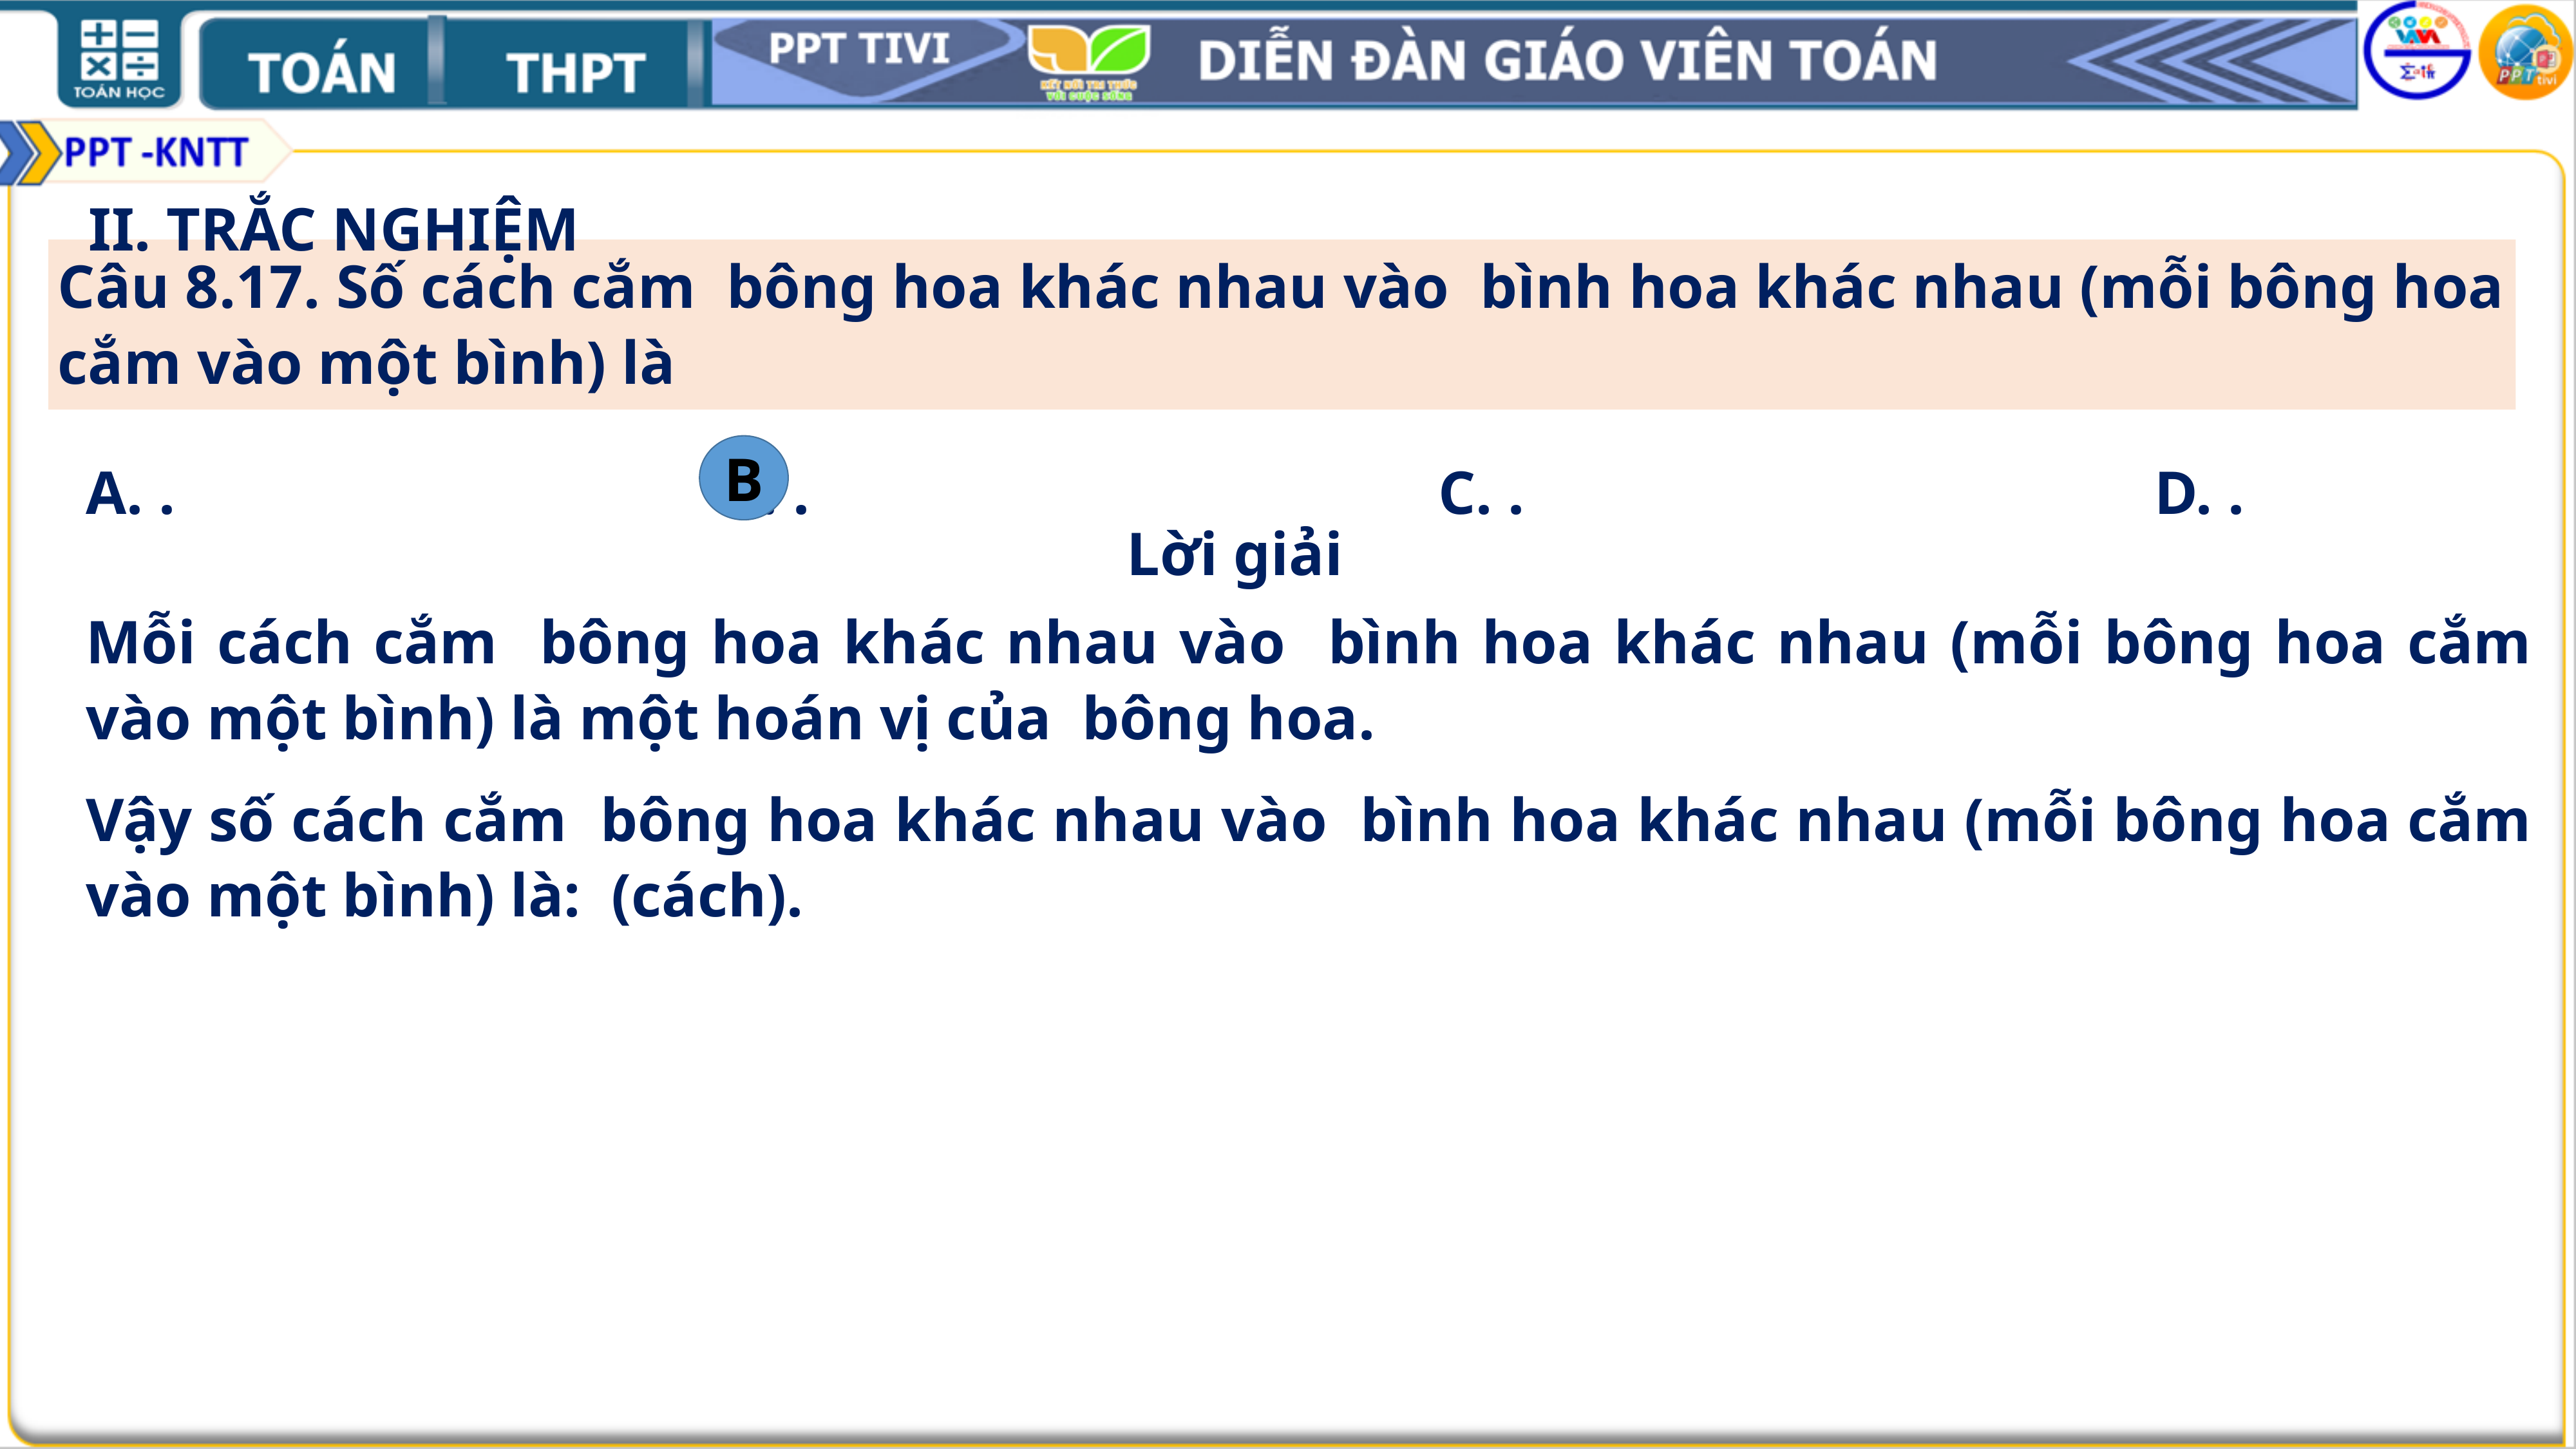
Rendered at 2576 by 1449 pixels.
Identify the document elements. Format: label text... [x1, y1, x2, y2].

picture [0, 0, 2576, 1449]
text_box Lời giải [913, 526, 1557, 592]
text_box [76, 446, 2339, 526]
text_box B [714, 435, 774, 446]
text_box II. TRẮC NGHIỆM [79, 182, 1409, 268]
